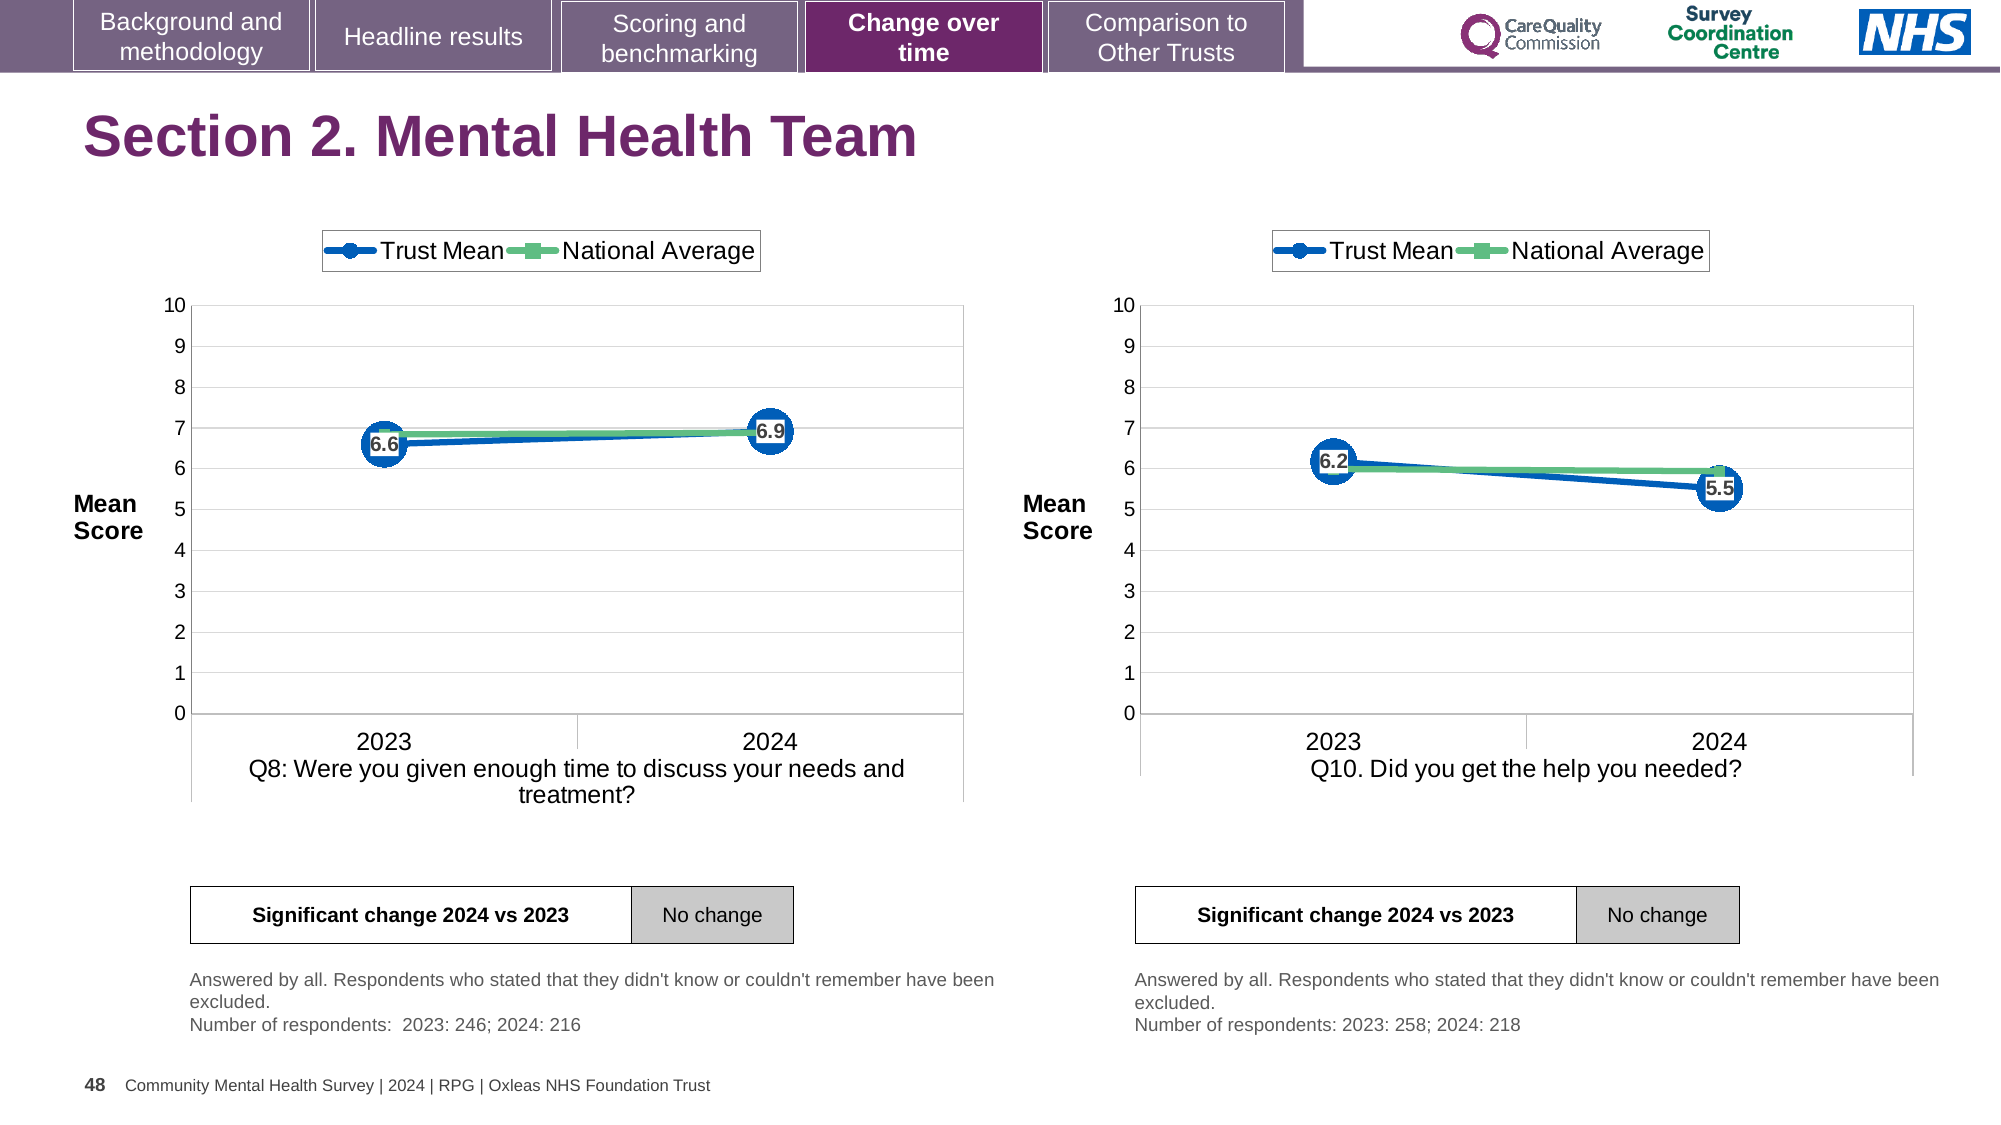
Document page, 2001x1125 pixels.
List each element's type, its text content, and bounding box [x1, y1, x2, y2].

text_box Answered by all. Respondents who stated that they didn't know or couldn't remember have been excluded. Number of respondents: 2023: 258; 2024: 218 [1119, 960, 1984, 1066]
chart [68, 228, 966, 858]
picture [1666, 3, 1794, 61]
table_header Significant change 2024 vs 2023 [191, 887, 631, 943]
text_box 48 [84, 1065, 122, 1125]
table_header No change [632, 887, 793, 943]
chart [1018, 228, 1916, 858]
table_header No change [1577, 887, 1739, 943]
table_header Significant change 2024 vs 2023 [1136, 887, 1576, 943]
picture [1859, 9, 1971, 55]
title Section 2. Mental Health Team [68, 83, 1942, 191]
picture [1460, 13, 1602, 59]
text_box Answered by all. Respondents who stated that they didn't know or couldn't remember have been excluded. Number of respondents: 2023: 246; 2024: 216 [174, 959, 1039, 1043]
